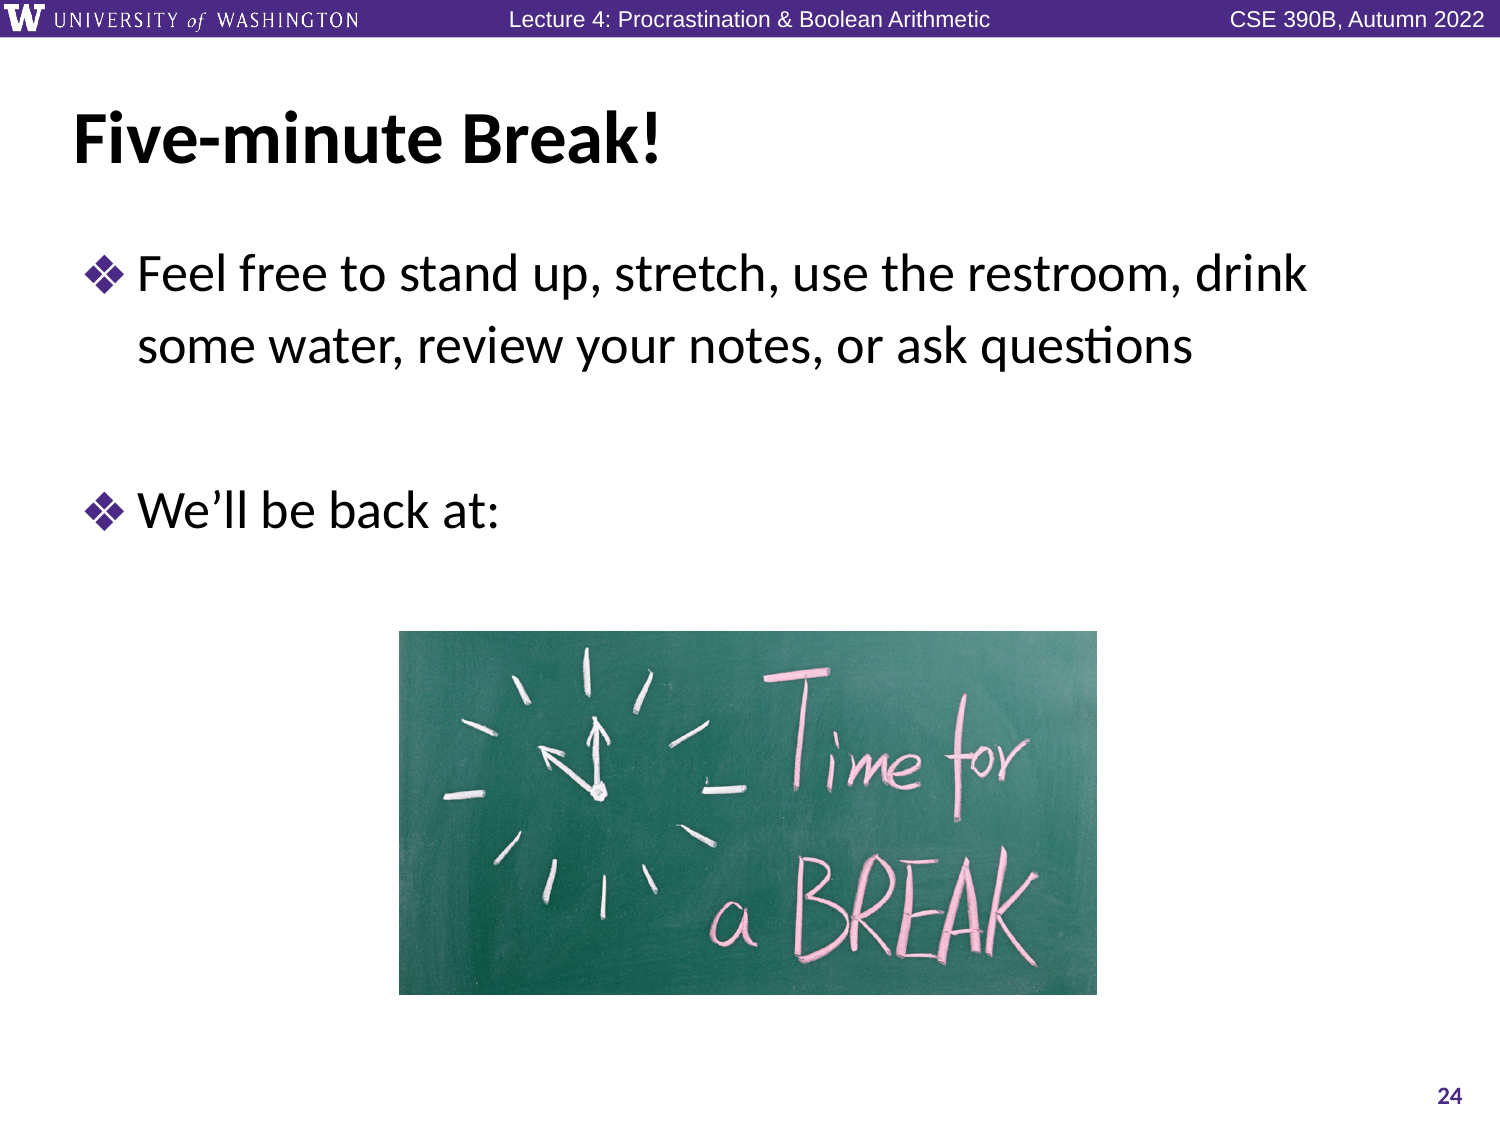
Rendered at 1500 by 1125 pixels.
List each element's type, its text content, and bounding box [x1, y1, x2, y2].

slide_number 24 [1400, 1065, 1500, 1125]
list Feel free to stand up, stretch, use the restroom, drink some water, review your notes, or ask questions We’ll be back at: [65, 223, 1438, 1040]
picture [4, 4, 358, 32]
picture [399, 630, 1097, 995]
title Five-minute Break! [58, 71, 1438, 197]
